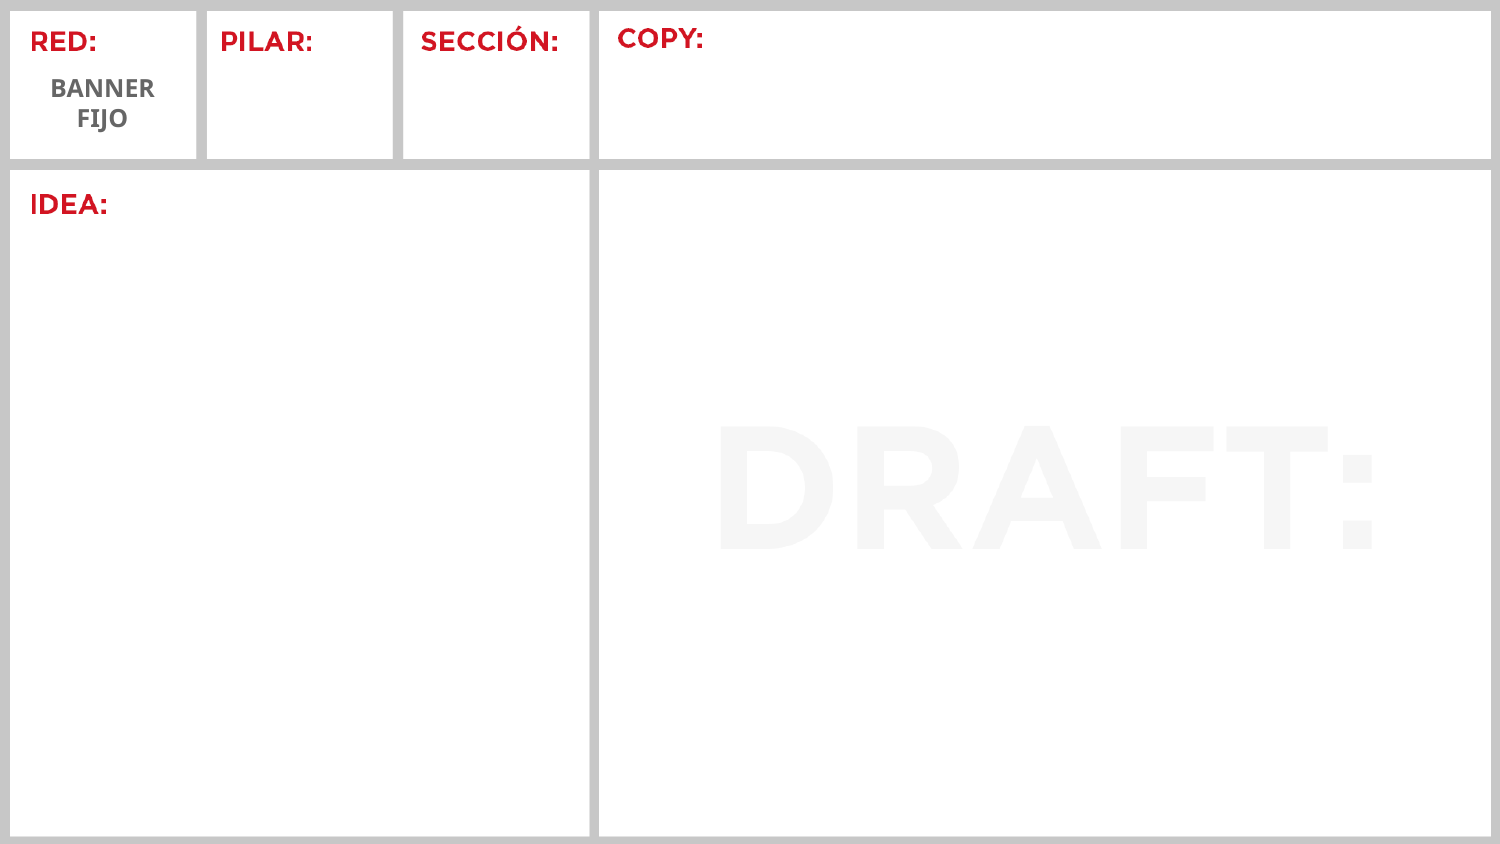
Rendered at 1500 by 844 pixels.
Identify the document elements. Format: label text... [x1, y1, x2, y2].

text_box BANNER FIJO [11, 57, 194, 164]
picture [0, 0, 1500, 844]
